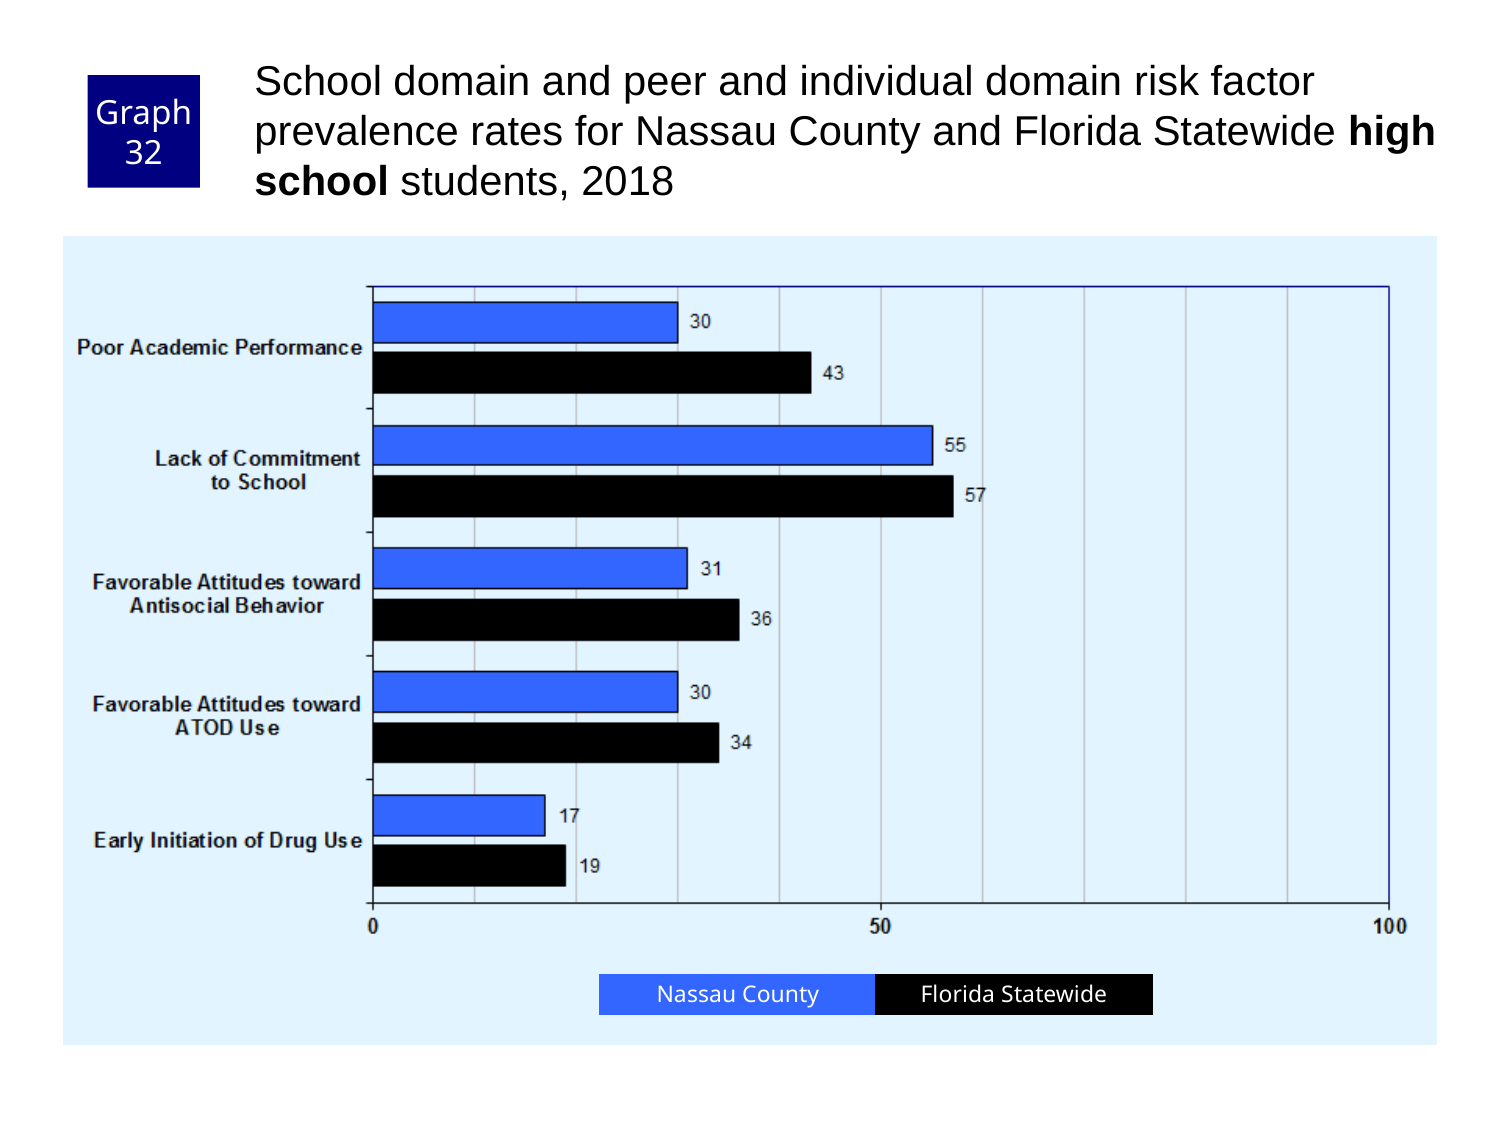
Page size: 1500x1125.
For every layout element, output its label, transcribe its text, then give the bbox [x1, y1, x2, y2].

picture [62, 236, 1437, 1046]
text_box Graph 32 [87, 75, 200, 188]
text_box School domain and peer and individual domain risk factor prevalence rates for Nassau County and Florida Statewide high school students, 2018 [249, 50, 1438, 175]
